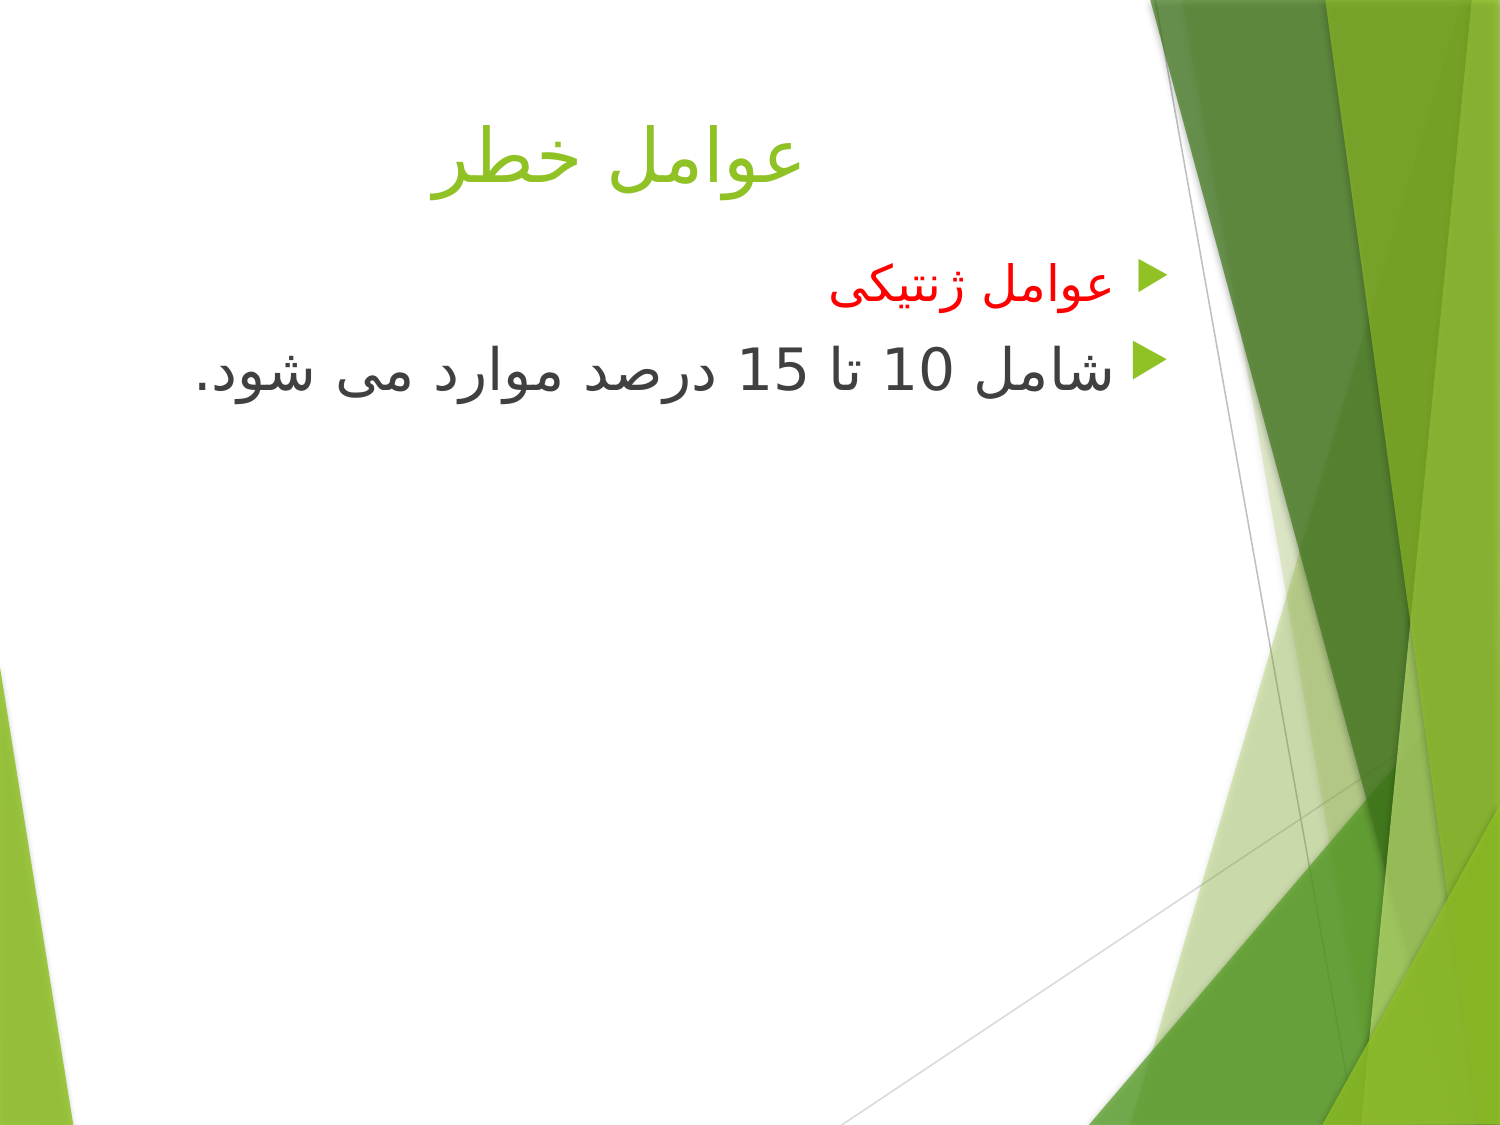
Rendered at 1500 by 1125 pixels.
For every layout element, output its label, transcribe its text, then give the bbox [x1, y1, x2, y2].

list عوامل ژنتیکی شامل 10 تا 15 درصد موارد می شود. [99, 243, 1187, 1025]
title عوامل خطر [99, 99, 1142, 243]
